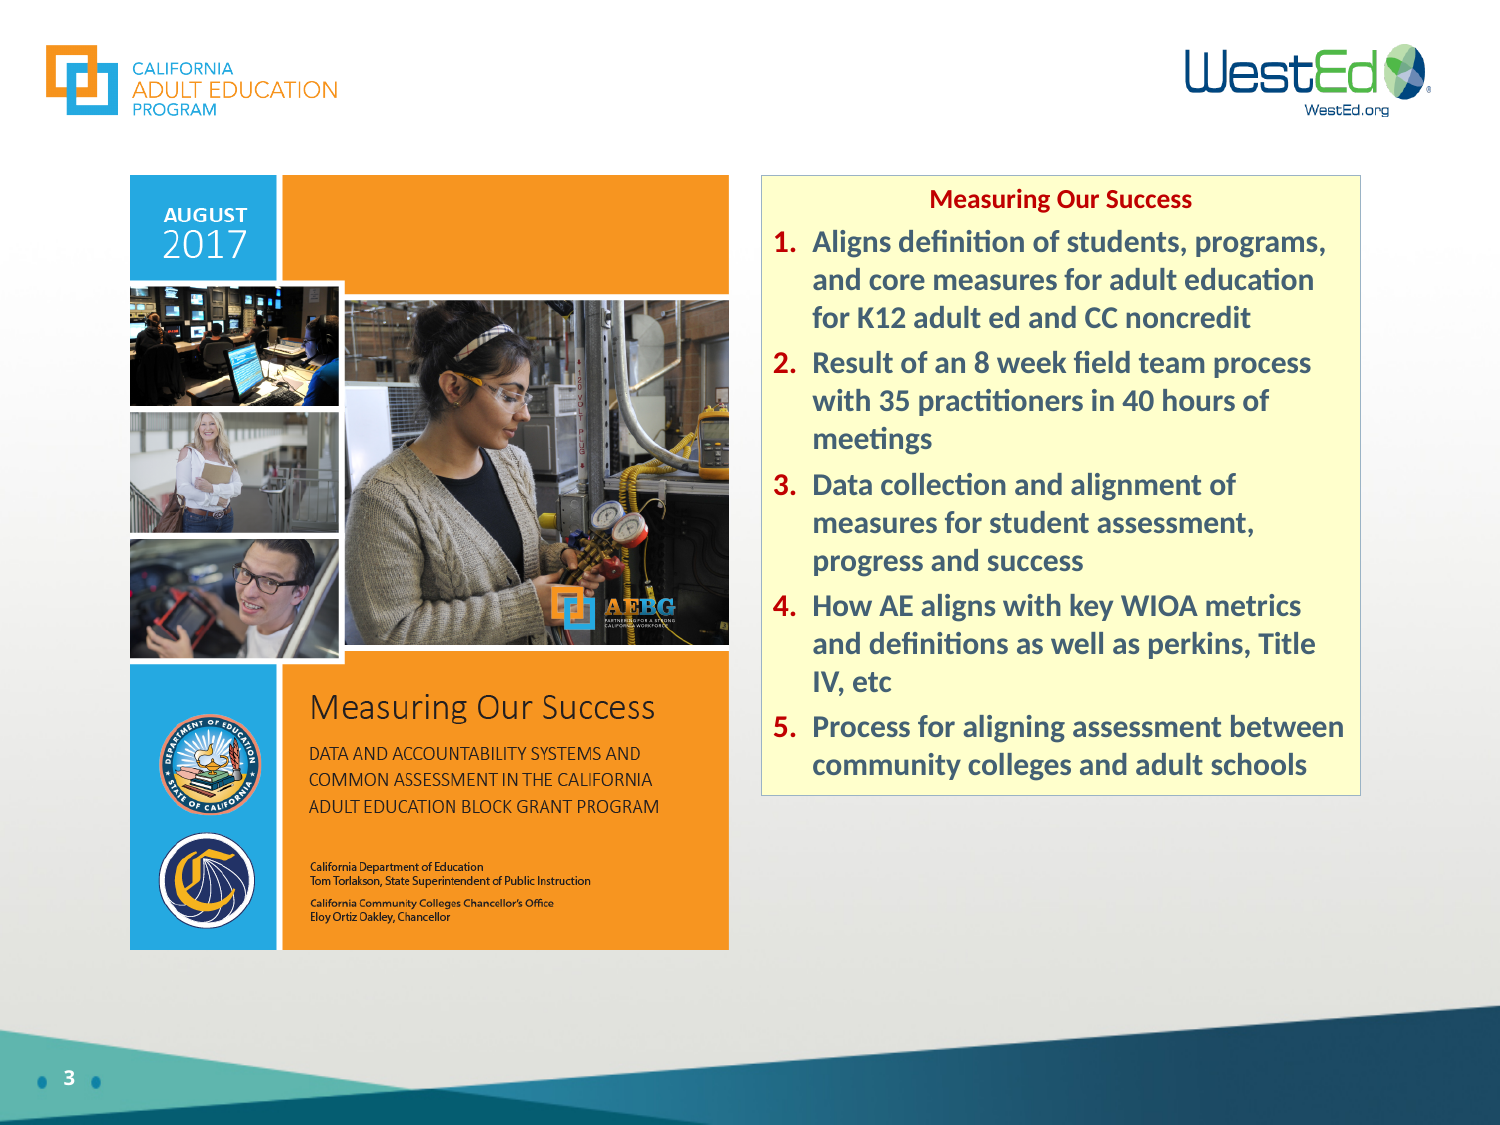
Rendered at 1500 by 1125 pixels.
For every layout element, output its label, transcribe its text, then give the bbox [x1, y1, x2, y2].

picture [0, 0, 1500, 1125]
text_box Measuring Our Success Aligns definition of students, programs, and core measures for adult education for K12 adult ed and CC noncredit Result of an 8 week field team process with 35 practitioners in 40 hours of meetings Data collection and alignment of measures for student assessment, progress and success How AE aligns with key WIOA metrics and definitions as well as perkins, Title IV, etc Process for aligning assessment between community colleges and adult schools [761, 175, 1361, 796]
